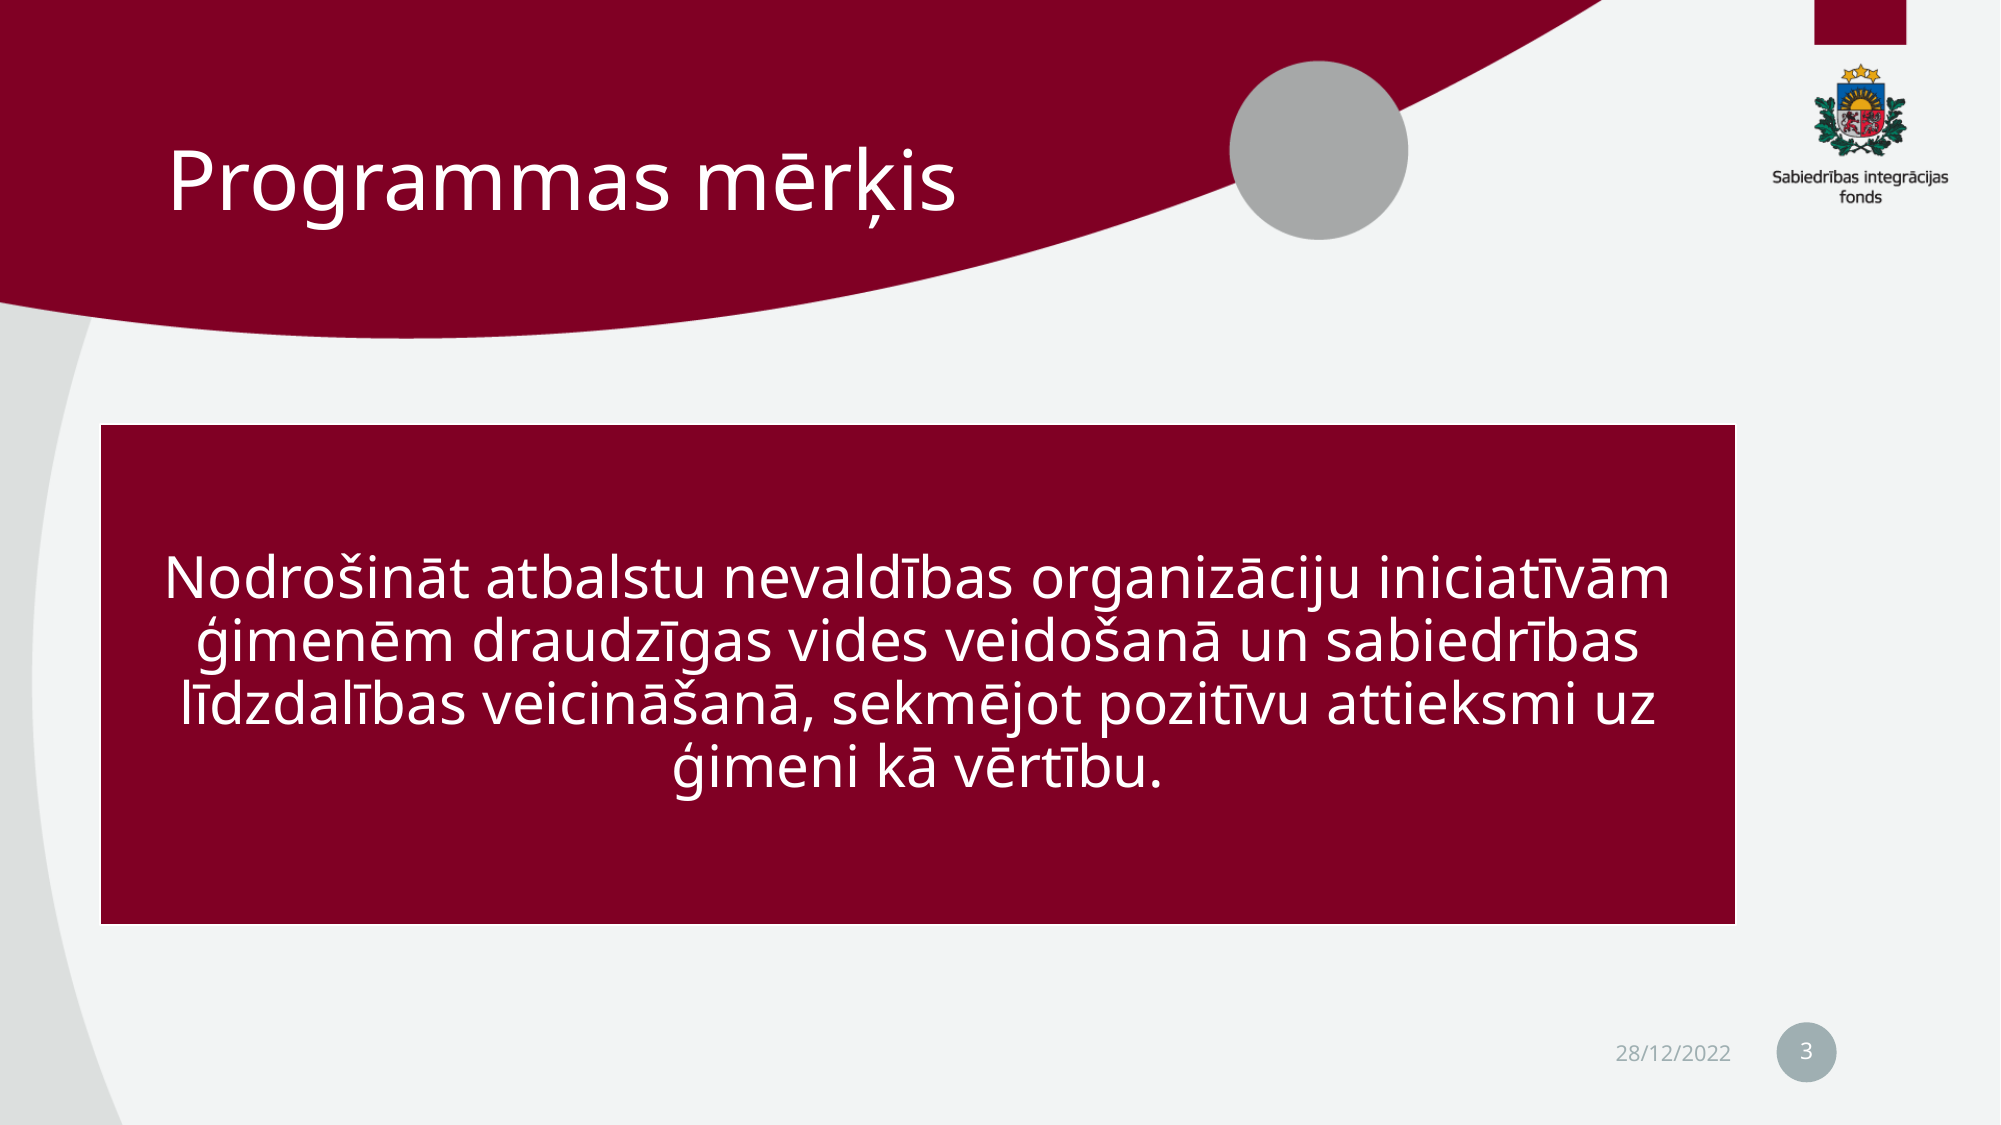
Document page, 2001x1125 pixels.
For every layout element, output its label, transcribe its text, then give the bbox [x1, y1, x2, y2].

picture [0, 0, 2001, 1125]
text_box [85, 423, 1747, 925]
slide_number 3 [1776, 1022, 1837, 1083]
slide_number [1294, 1025, 1747, 1079]
title Programmas mērķis [134, 69, 1153, 298]
